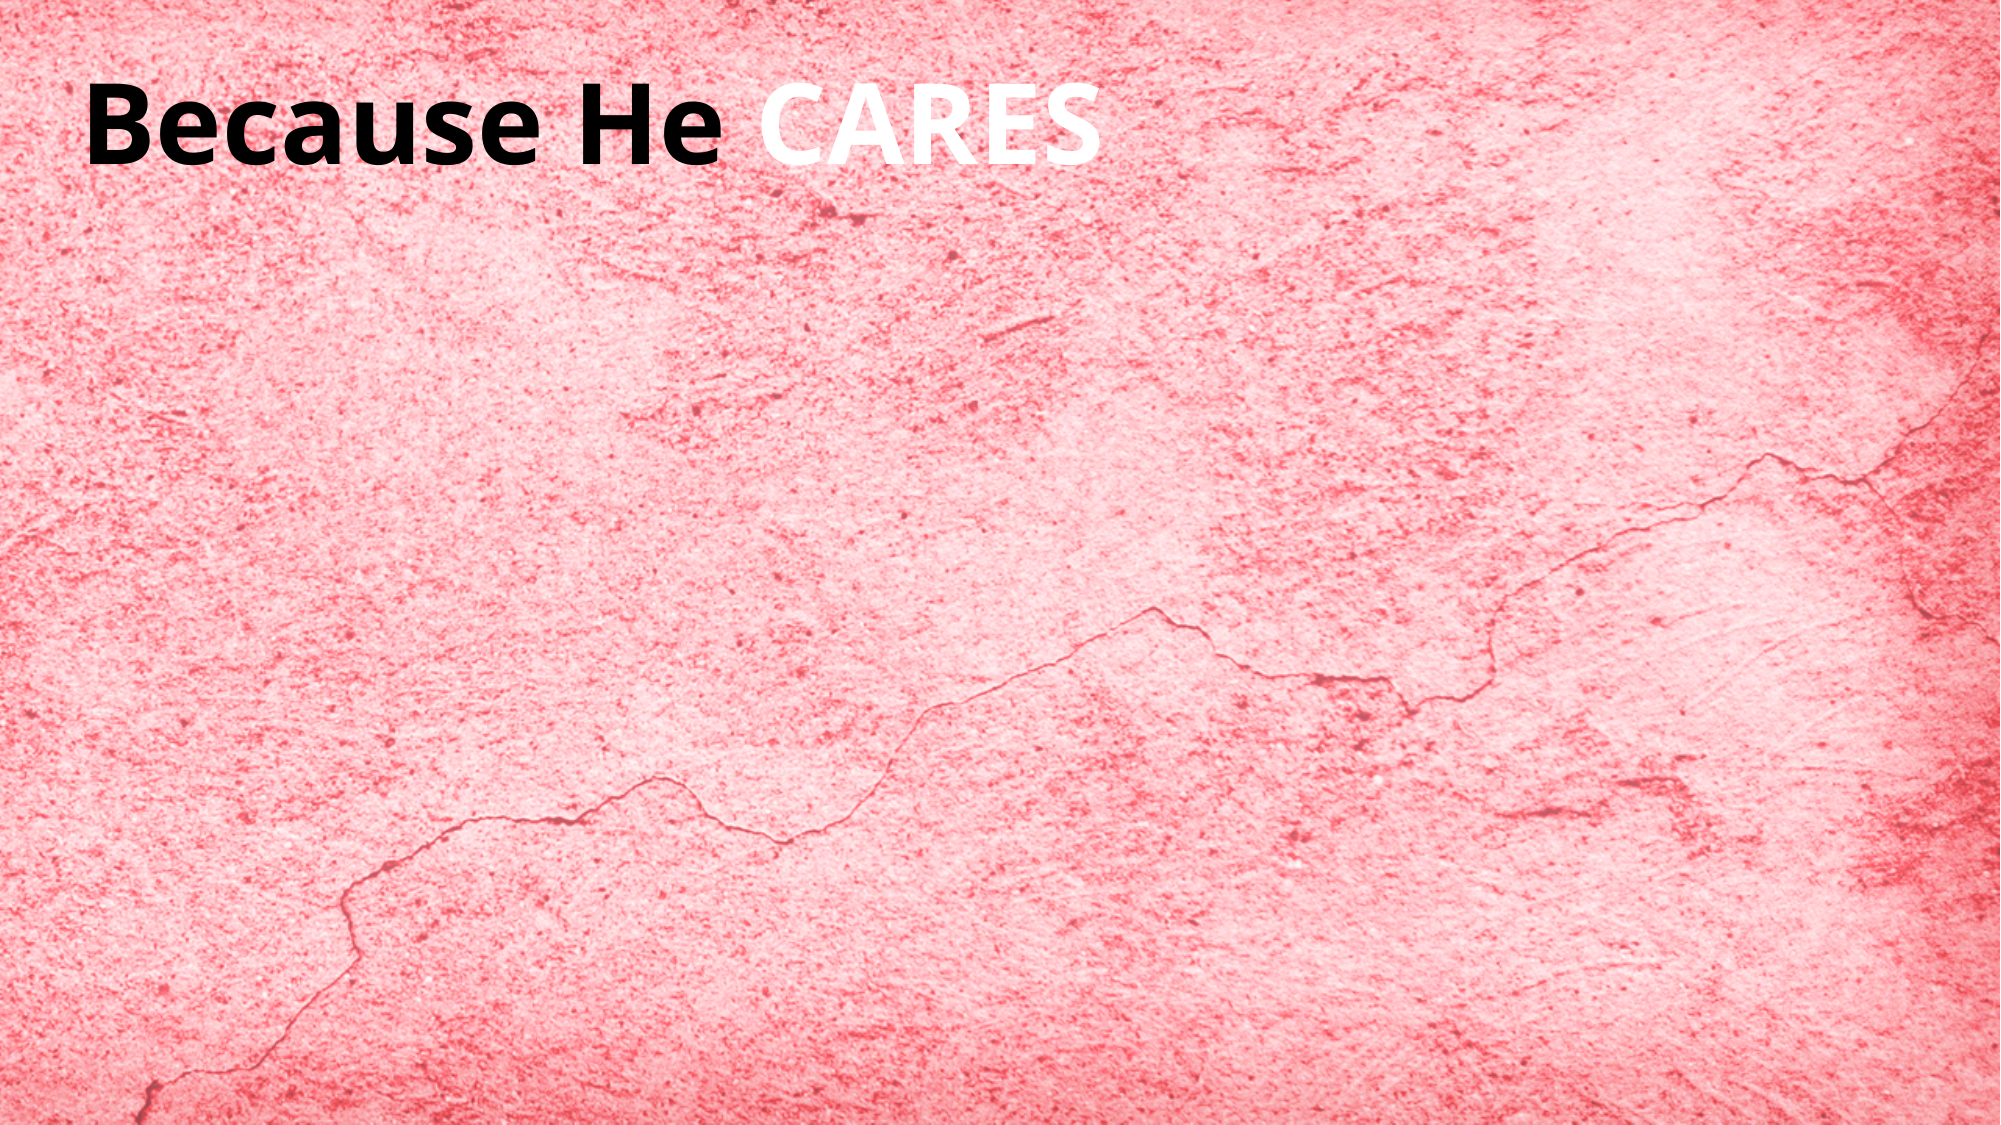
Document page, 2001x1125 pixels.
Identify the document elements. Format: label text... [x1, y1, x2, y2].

picture [0, 0, 2000, 1125]
title Because He CARES [65, 19, 1927, 237]
